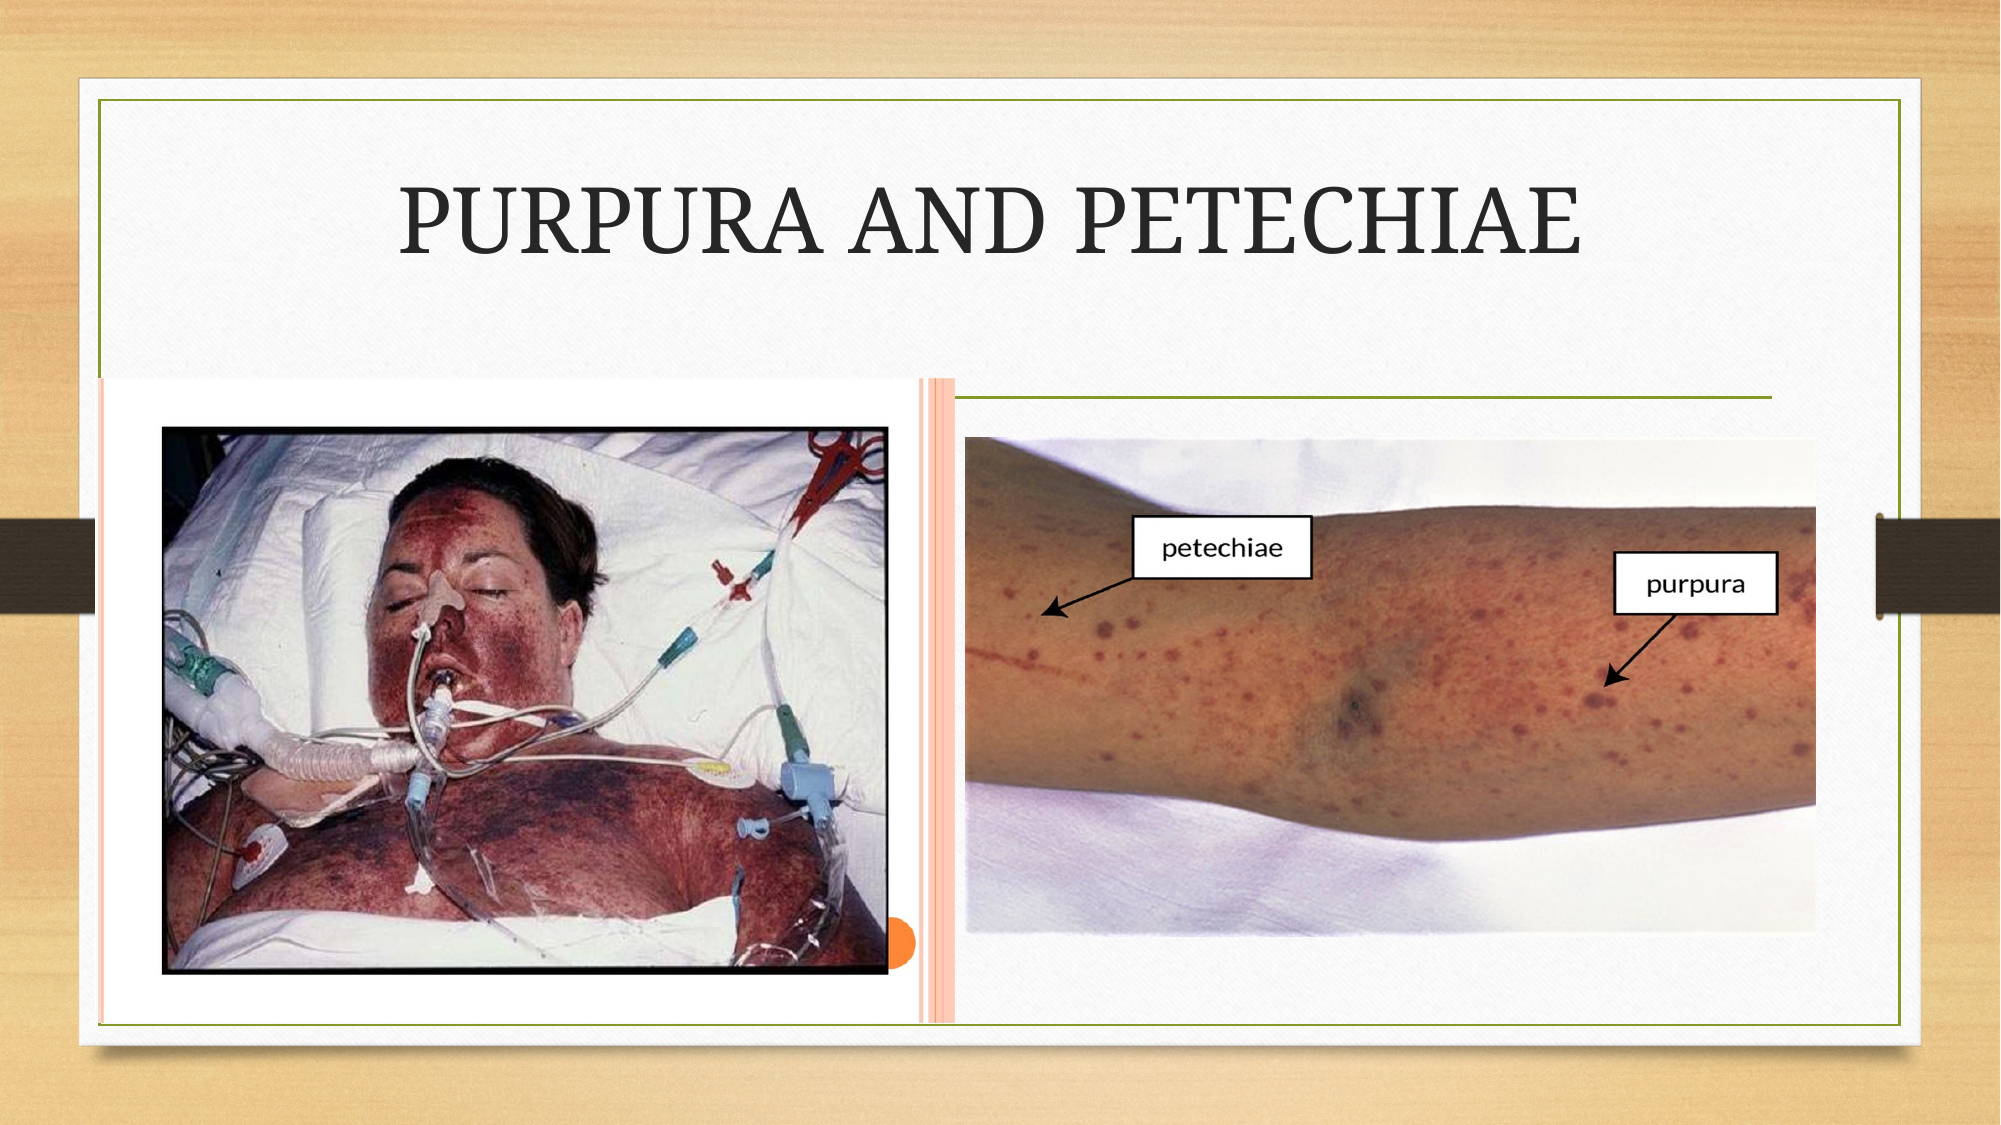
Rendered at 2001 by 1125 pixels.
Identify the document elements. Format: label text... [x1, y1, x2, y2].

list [965, 437, 1816, 937]
title PURPURA AND PETECHIAE [215, 109, 1791, 324]
picture [0, 0, 2001, 1125]
